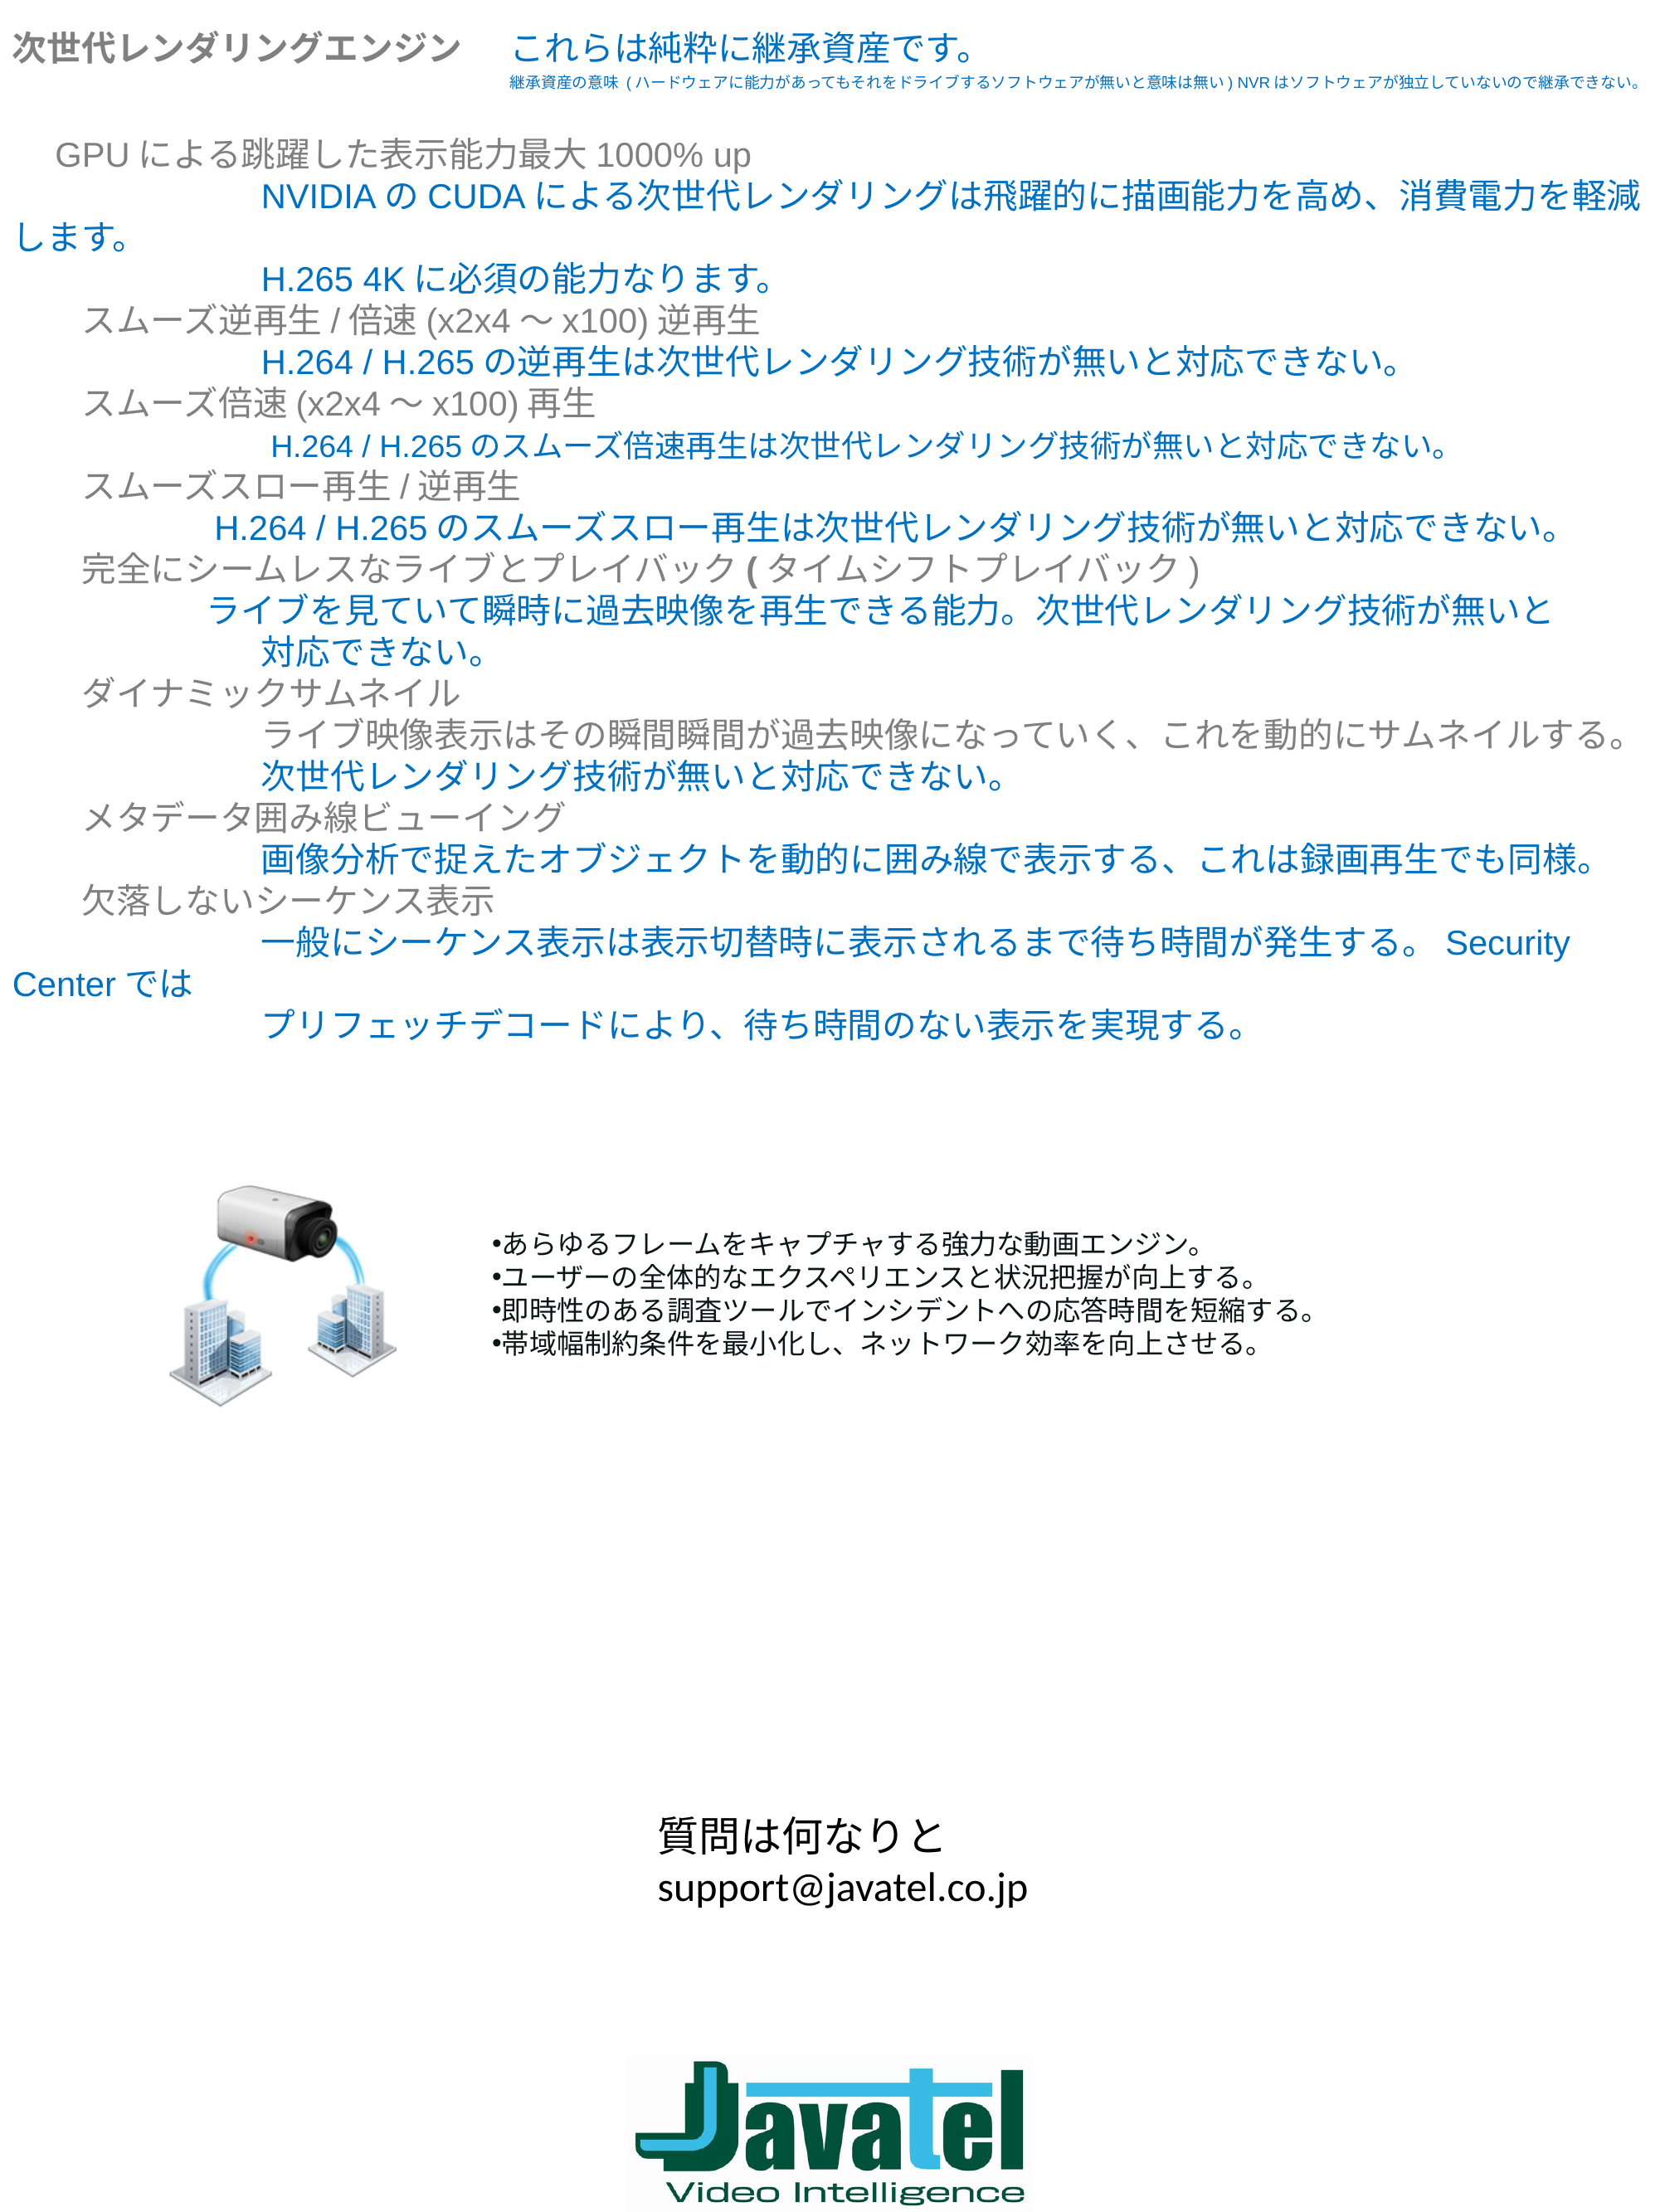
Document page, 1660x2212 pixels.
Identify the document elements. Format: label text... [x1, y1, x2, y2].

text_box 質問は何なりと support@javatel.co.jp [645, 1803, 1087, 1916]
picture [626, 2054, 1033, 2212]
text_box 次世代レンダリングエンジン これらは純粋に継承資産です。 継承資産の意味 (ハードウェアに能力があってもそれをドライブするソフトウェアが無いと意味は無い) NVRはソフトウェアが独立していないので継承できない。 GPUによる跳躍した表示能力最大1000% up NVIDIAのCUDAによる次世代レンダリングは飛躍的に描画能力を高め、消費電力を軽減します。 H.265 4Kに必須の能力なります。 スムーズ逆再生/倍速(x2x4～x100)逆再生 H.264 / H.265の逆再生は次世代レンダリング技術が無いと対応できない。 スムーズ倍速(x2x4～x100)再生 H.264 / H.265のスムーズ倍速再生は次世代レンダリング技術が無いと対応できない。 スムーズスロー再生/逆再生 H.264 / H.265のスムーズスロー再生は次世代レンダリング技術が無いと対応できない。 完全にシームレスなライブとプレイバック(タイムシフトプレイバック) ライブを見ていて瞬時に過去映像を再生できる能力。次世代レンダリング技術が無いと 対応できない。 ダイナミックサムネイル ライブ映像表示はその瞬間瞬間が過去映像になっていく、これを動的にサムネイルする。 次世代レンダリング技術が無いと対応できない。 メタデータ囲み線ビューイング 画像分析で捉えたオブジェクトを動的に囲み線で表示する、これは録画再生でも同様。 欠落しないシーケンス表示 一般にシーケンス表示は表示切替時に表示されるまで待ち時間が発生する。Security Centerでは プリフェッチデコードにより、待ち時間のない表示を実現する。 [0, 0, 1659, 1052]
picture [140, 1174, 420, 1414]
text_box あらゆるフレームをキャプチャする強力な動画エンジン。 ユーザーの全体的なエクスペリエンスと状況把握が向上する。 即時性のある調査ツールでインシデントへの応答時間を短縮する。 帯域幅制約条件を最小化し、ネットワーク効率を向上させる。 [480, 1220, 1361, 1366]
